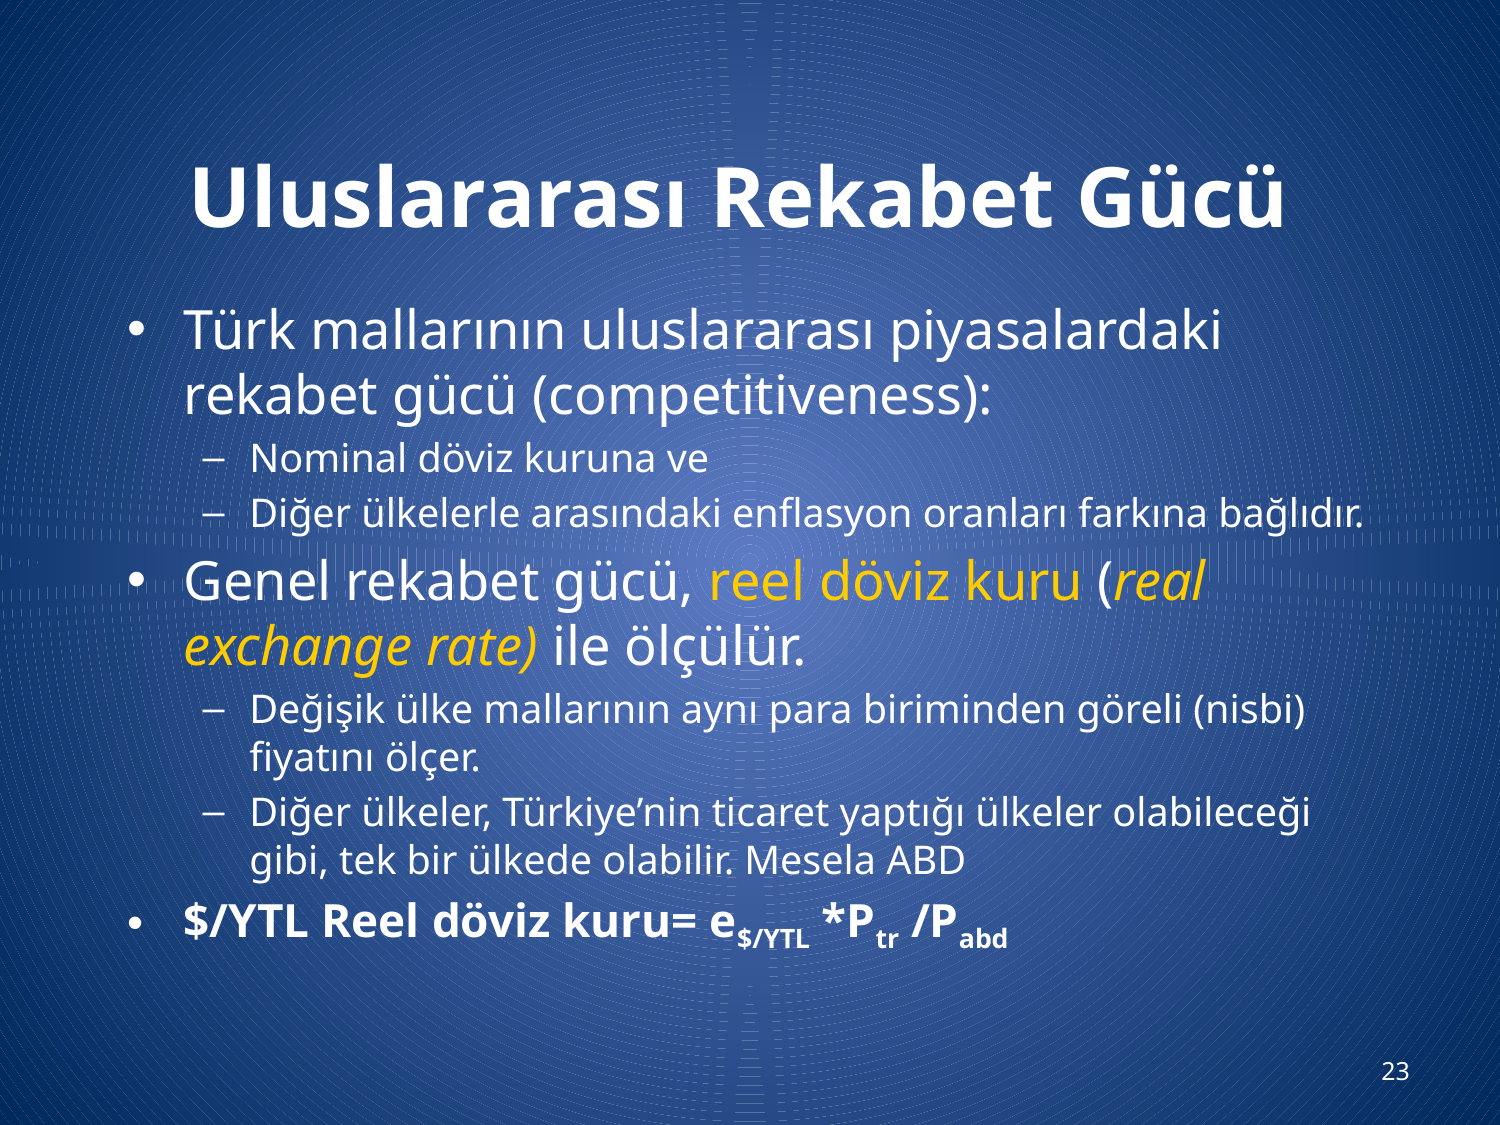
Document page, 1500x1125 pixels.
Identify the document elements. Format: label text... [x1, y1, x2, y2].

list Türk mallarının uluslararası piyasalardaki rekabet gücü (competitiveness): Nominal döviz kuruna ve Diğer ülkelerle arasındaki enflasyon oranları farkına bağlıdır. Genel rekabet gücü, reel döviz kuru (real exchange rate) ile ölçülür. Değişik ülke mallarının aynı para biriminden göreli (nisbi) fiyatını ölçer. Diğer ülkeler, Türkiye’nin ticaret yaptığı ülkeler olabileceği gibi, tek bir ülkede olabilir. Mesela ABD $/YTL Reel döviz kuru= e$/YTL *Ptr /Pabd [112, 287, 1388, 1036]
slide_number 23 [1074, 1042, 1425, 1103]
title Uluslararası Rekabet Gücü [62, 99, 1438, 288]
